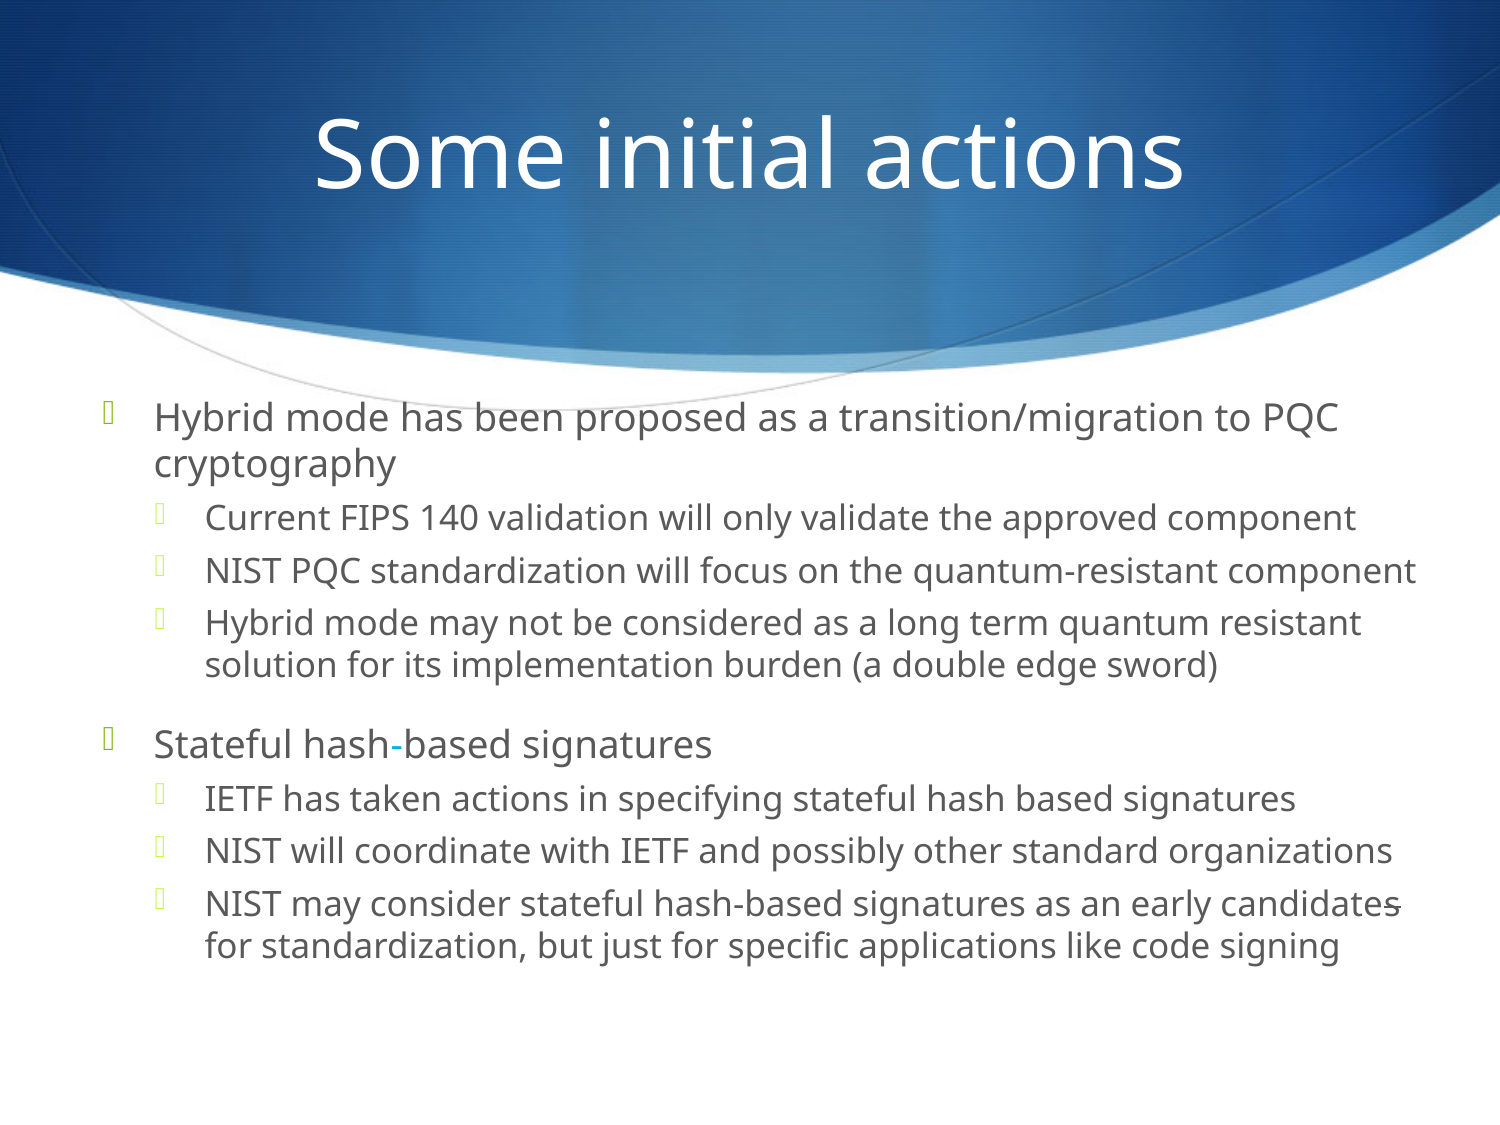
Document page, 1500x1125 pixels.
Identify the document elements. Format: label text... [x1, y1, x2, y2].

picture [0, 0, 1500, 1125]
list Hybrid mode has been proposed as a transition/migration to PQC cryptography Current FIPS 140 validation will only validate the approved component NIST PQC standardization will focus on the quantum-resistant component Hybrid mode may not be considered as a long term quantum resistant solution for its implementation burden (a double edge sword) Stateful hash-based signatures IETF has taken actions in specifying stateful hash based signatures NIST will coordinate with IETF and possibly other standard organizations NIST may consider stateful hash-based signatures as an early candidates for standardization, but just for specific applications like code signing [87, 385, 1438, 1075]
title Some initial actions [75, 56, 1425, 245]
